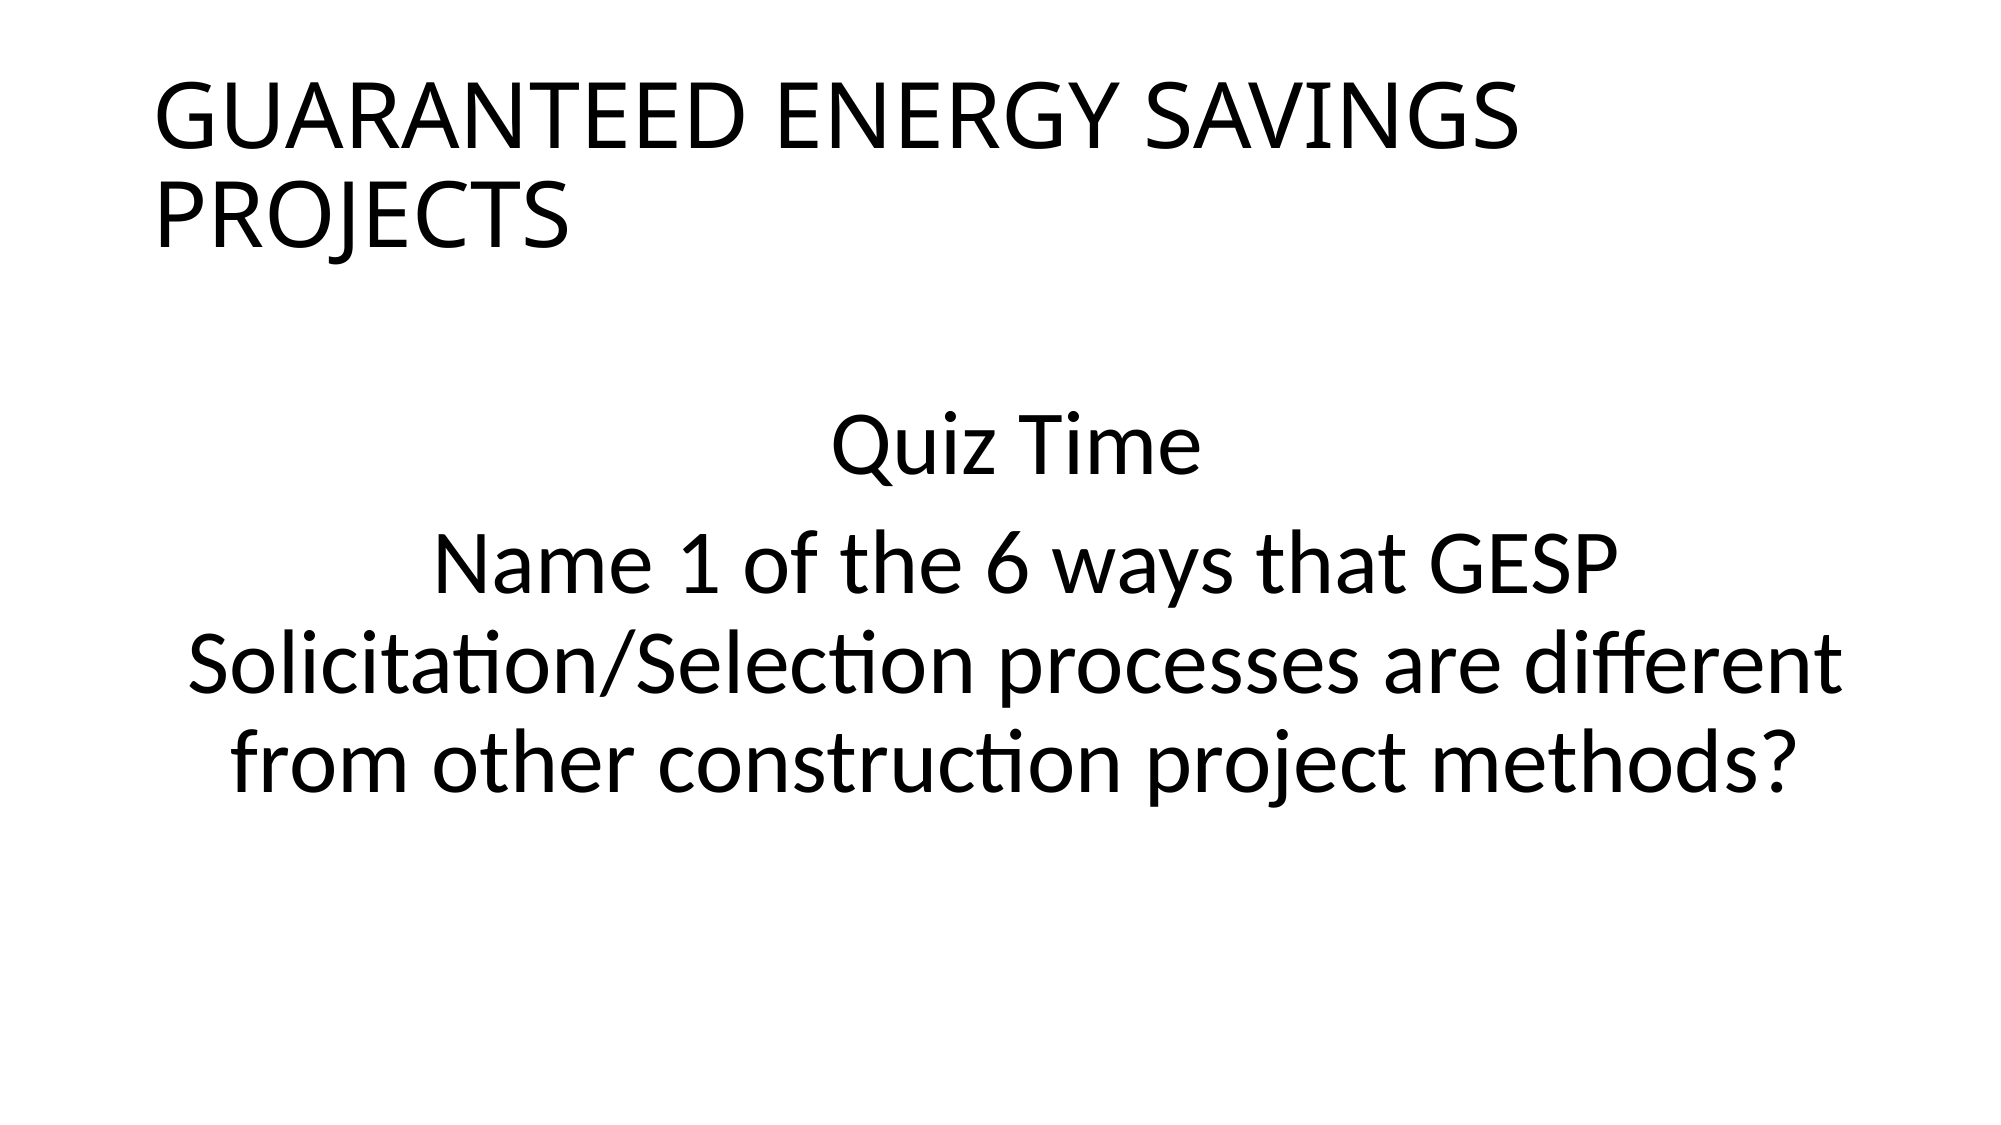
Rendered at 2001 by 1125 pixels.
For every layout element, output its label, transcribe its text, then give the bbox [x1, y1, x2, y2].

list Quiz Time Name 1 of the 6 ways that GESP Solicitation/Selection processes are different from other construction project methods? [137, 296, 1897, 1066]
title GUARANTEED ENERGY SAVINGS PROJECTS [137, 59, 1863, 278]
